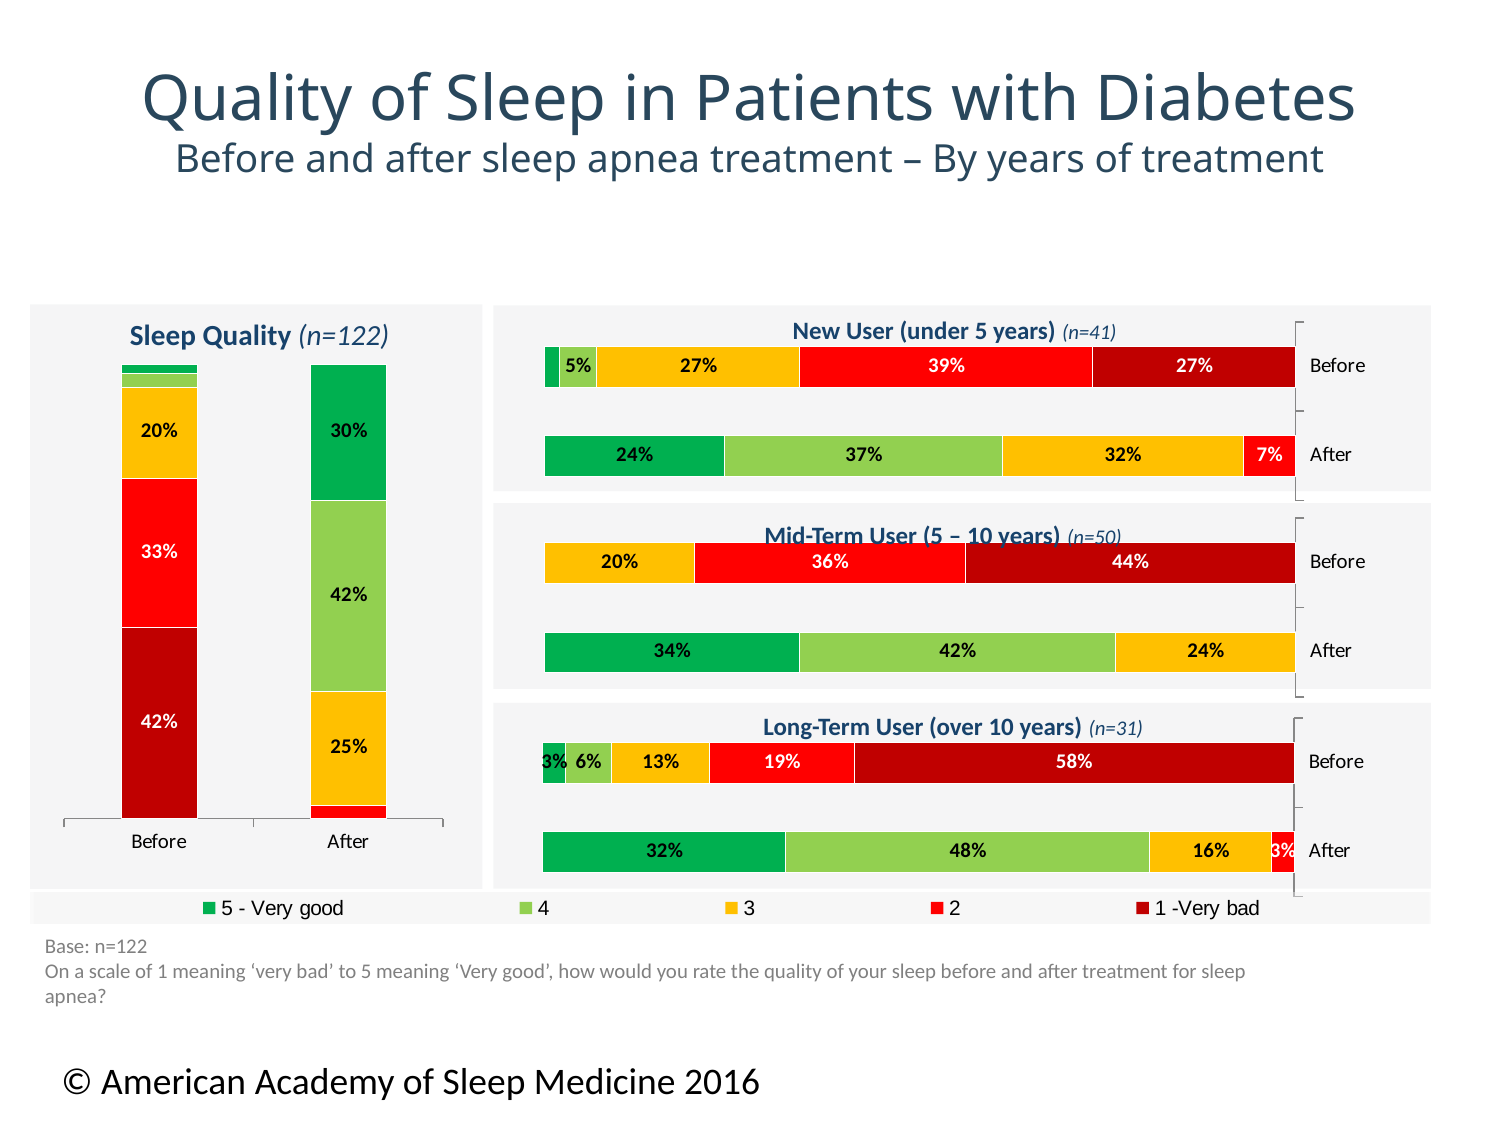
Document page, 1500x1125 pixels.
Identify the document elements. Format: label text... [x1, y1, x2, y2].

title Quality of Sleep in Patients with Diabetes Before and after sleep apnea treatment – By years of treatment [24, 24, 1475, 213]
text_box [29, 304, 1432, 1017]
text_box © American Academy of Sleep Medicine 2016 [46, 1049, 776, 1110]
